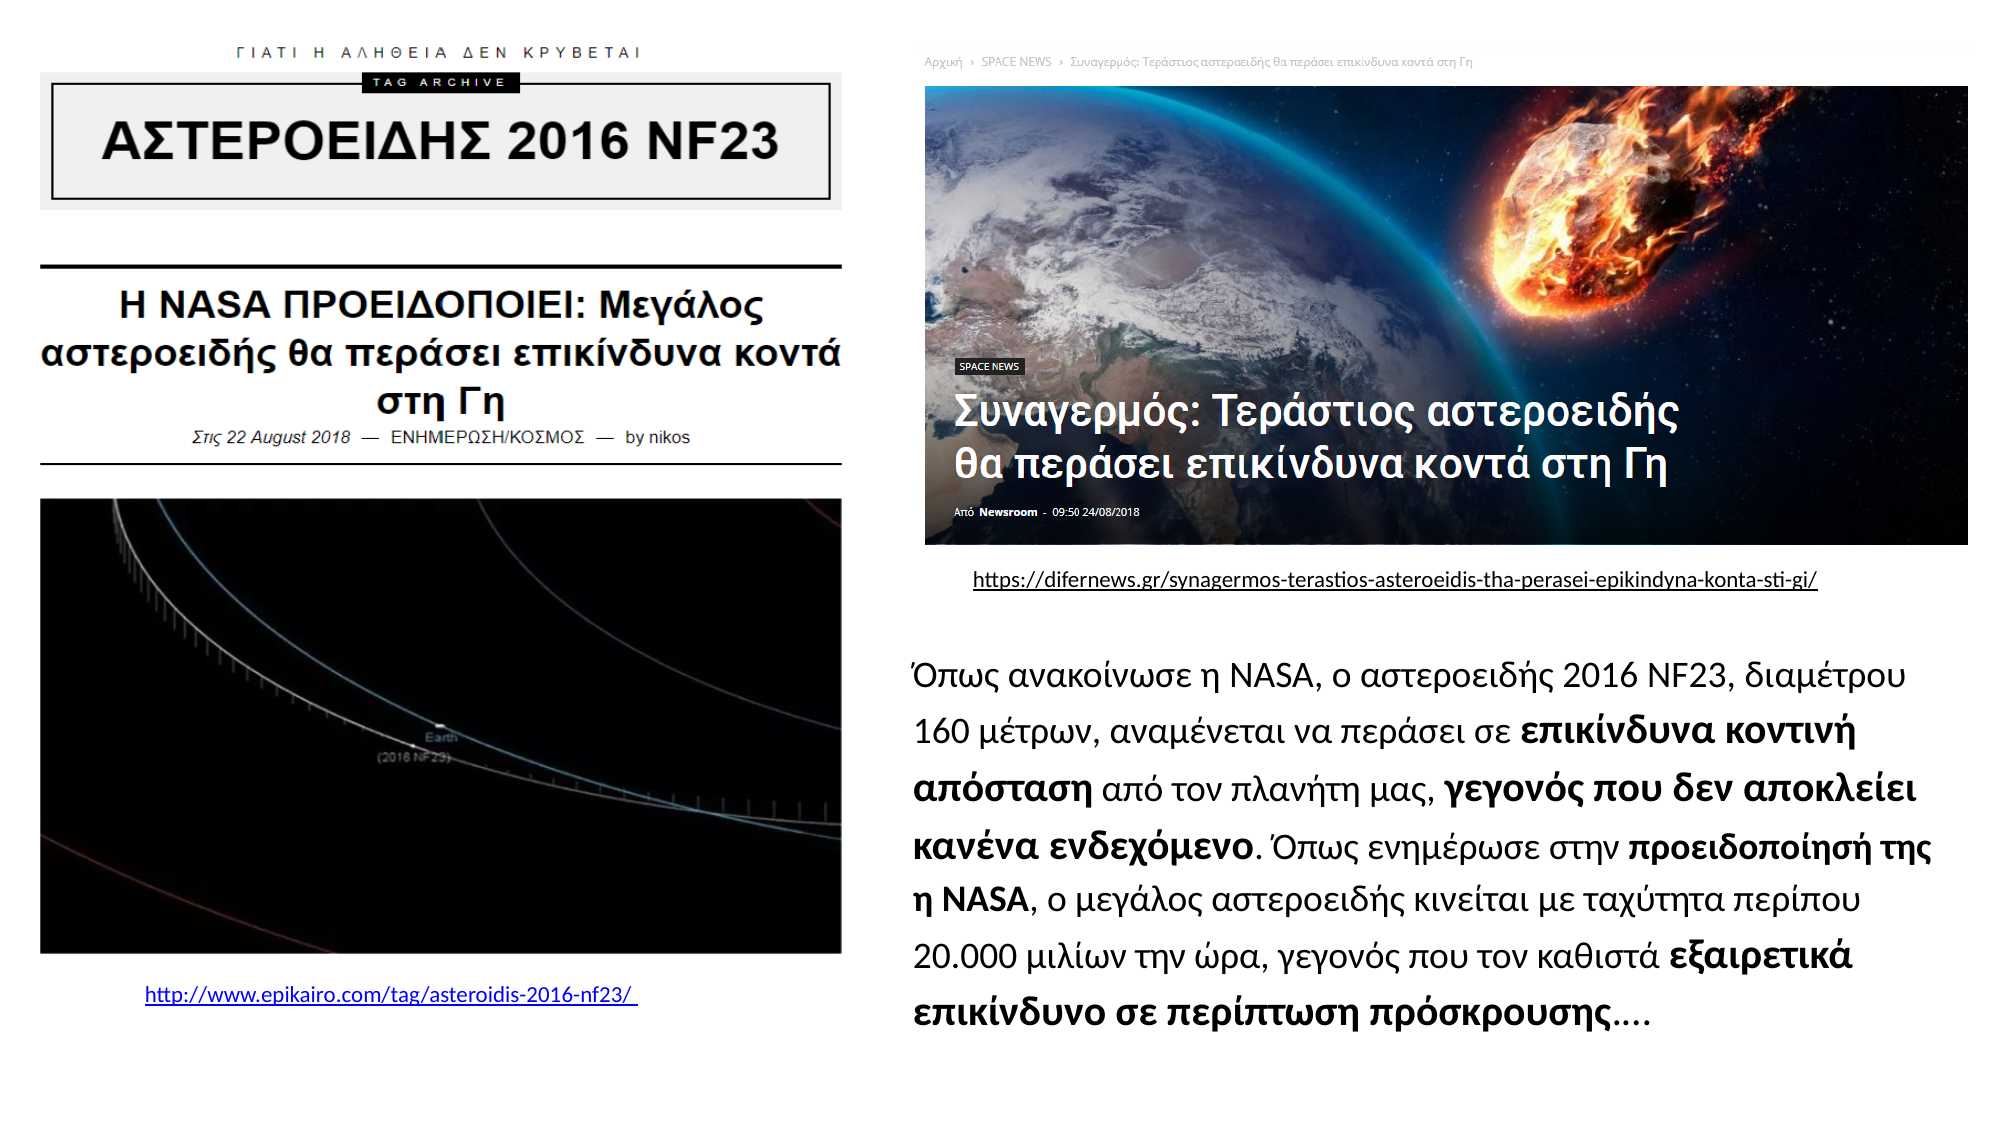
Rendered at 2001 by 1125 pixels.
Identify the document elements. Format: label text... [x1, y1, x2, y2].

text_box https://difernews.gr/synagermos-terastios-asteroeidis-tha-perasei-epikindyna-konta-sti-gi/ [958, 563, 1958, 601]
text_box http://www.epikairo.com/tag/asteroidis-2016-nf23/ [130, 968, 653, 1015]
picture [27, 40, 854, 955]
picture [915, 47, 1973, 563]
text_box Όπως ανακοίνωσε η NASA, ο αστεροειδής 2016 NF23, διαμέτρου 160 μέτρων, αναμένεται να περάσει σε επικίνδυνα κοντινή απόσταση από τον πλανήτη μας, γεγονός που δεν αποκλείει κανένα ενδεχόμενο. Όπως ενημέρωσε στην προειδοποίησή της η NASA, ο μεγάλος αστεροειδής κινείται με ταχύτητα περίπου 20.000 μιλίων την ώρα, γεγονός που τον καθιστά εξαιρετικά επικίνδυνο σε περίπτωση πρόσκρουσης.… [898, 635, 1956, 1042]
